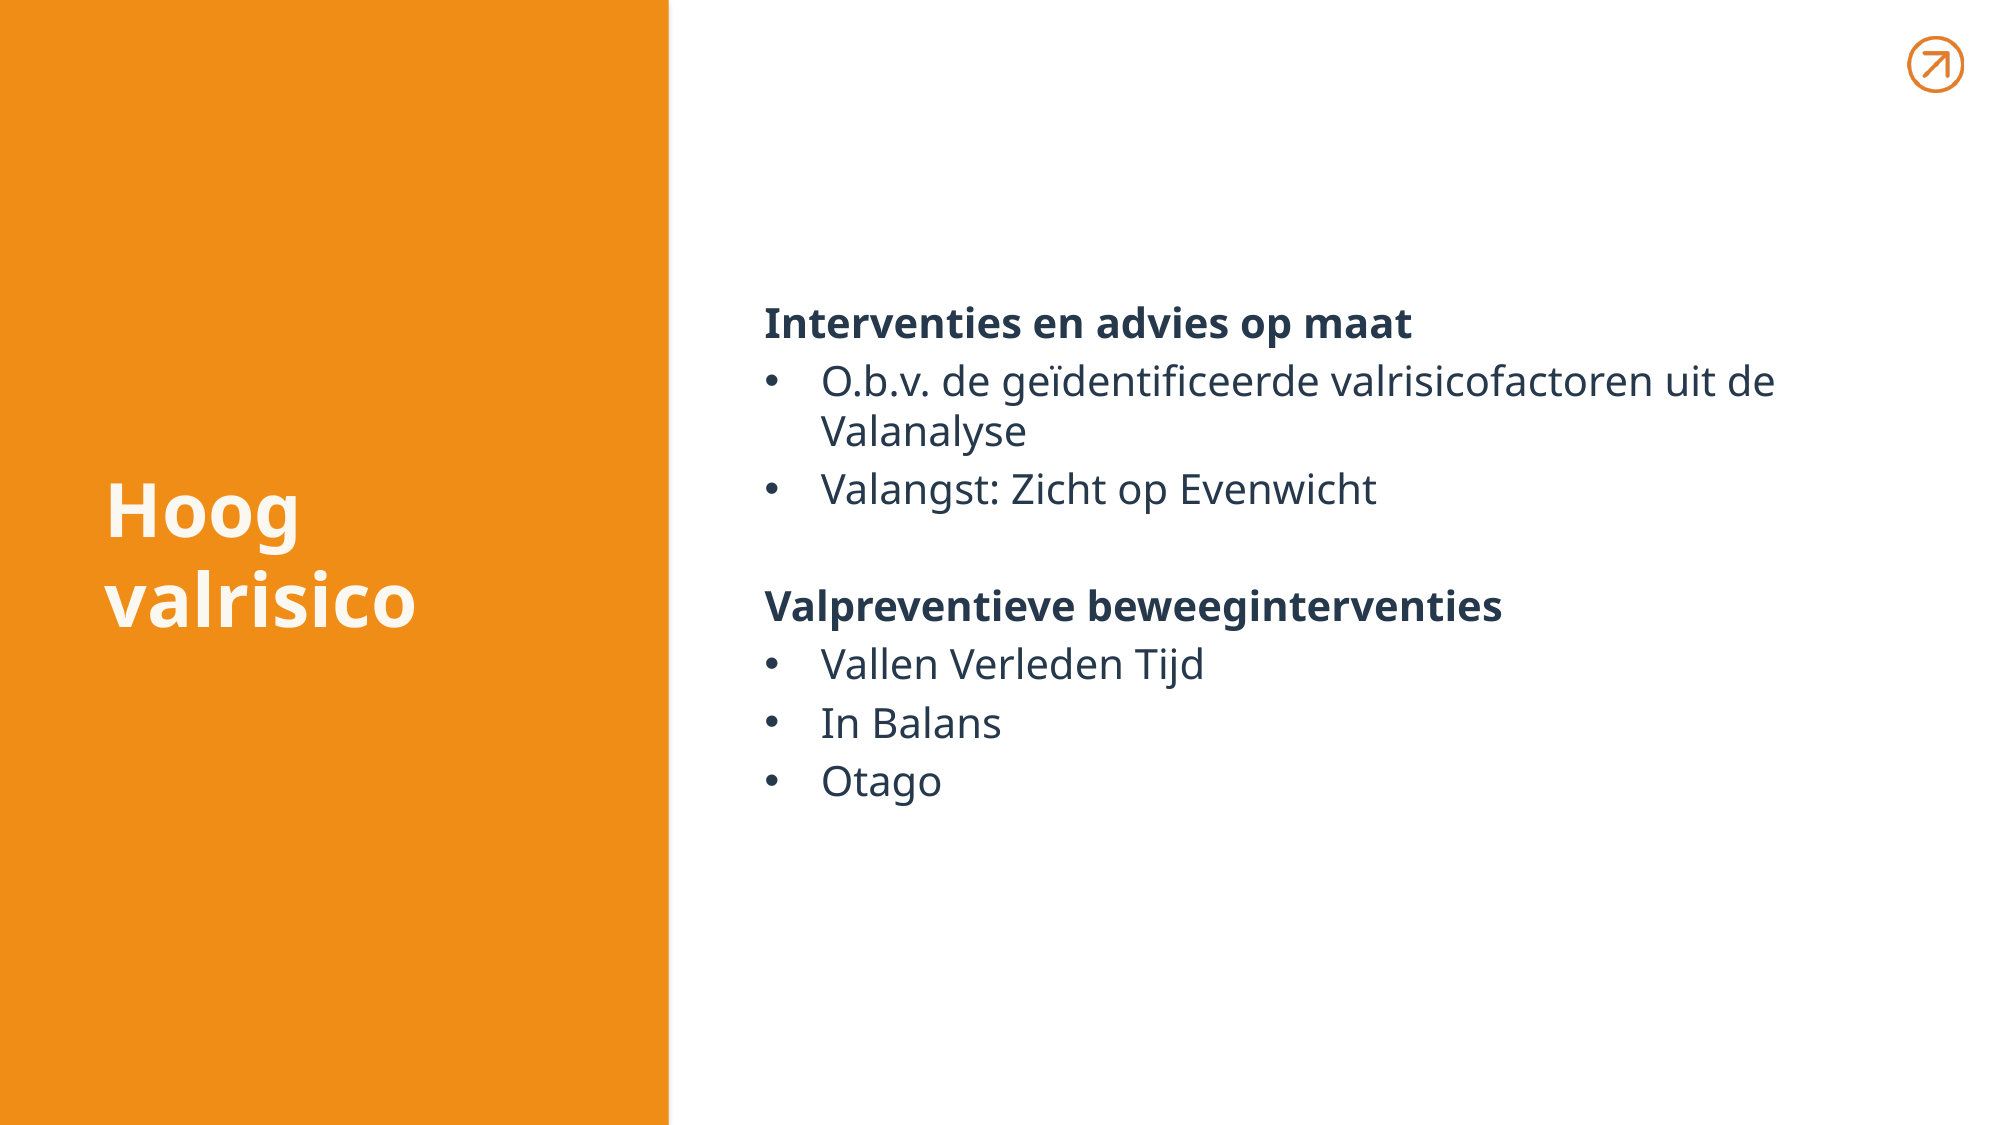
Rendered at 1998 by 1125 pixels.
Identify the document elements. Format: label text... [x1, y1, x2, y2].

picture [1907, 35, 1965, 93]
list Interventies en advies op maat O.b.v. de geïdentificeerde valrisicofactoren uit de Valanalyse Valangst: Zicht op Evenwicht Valpreventieve beweeginterventies Vallen Verleden Tijd In Balans Otago [749, 196, 1908, 905]
title Hoog valrisico [89, 198, 621, 907]
